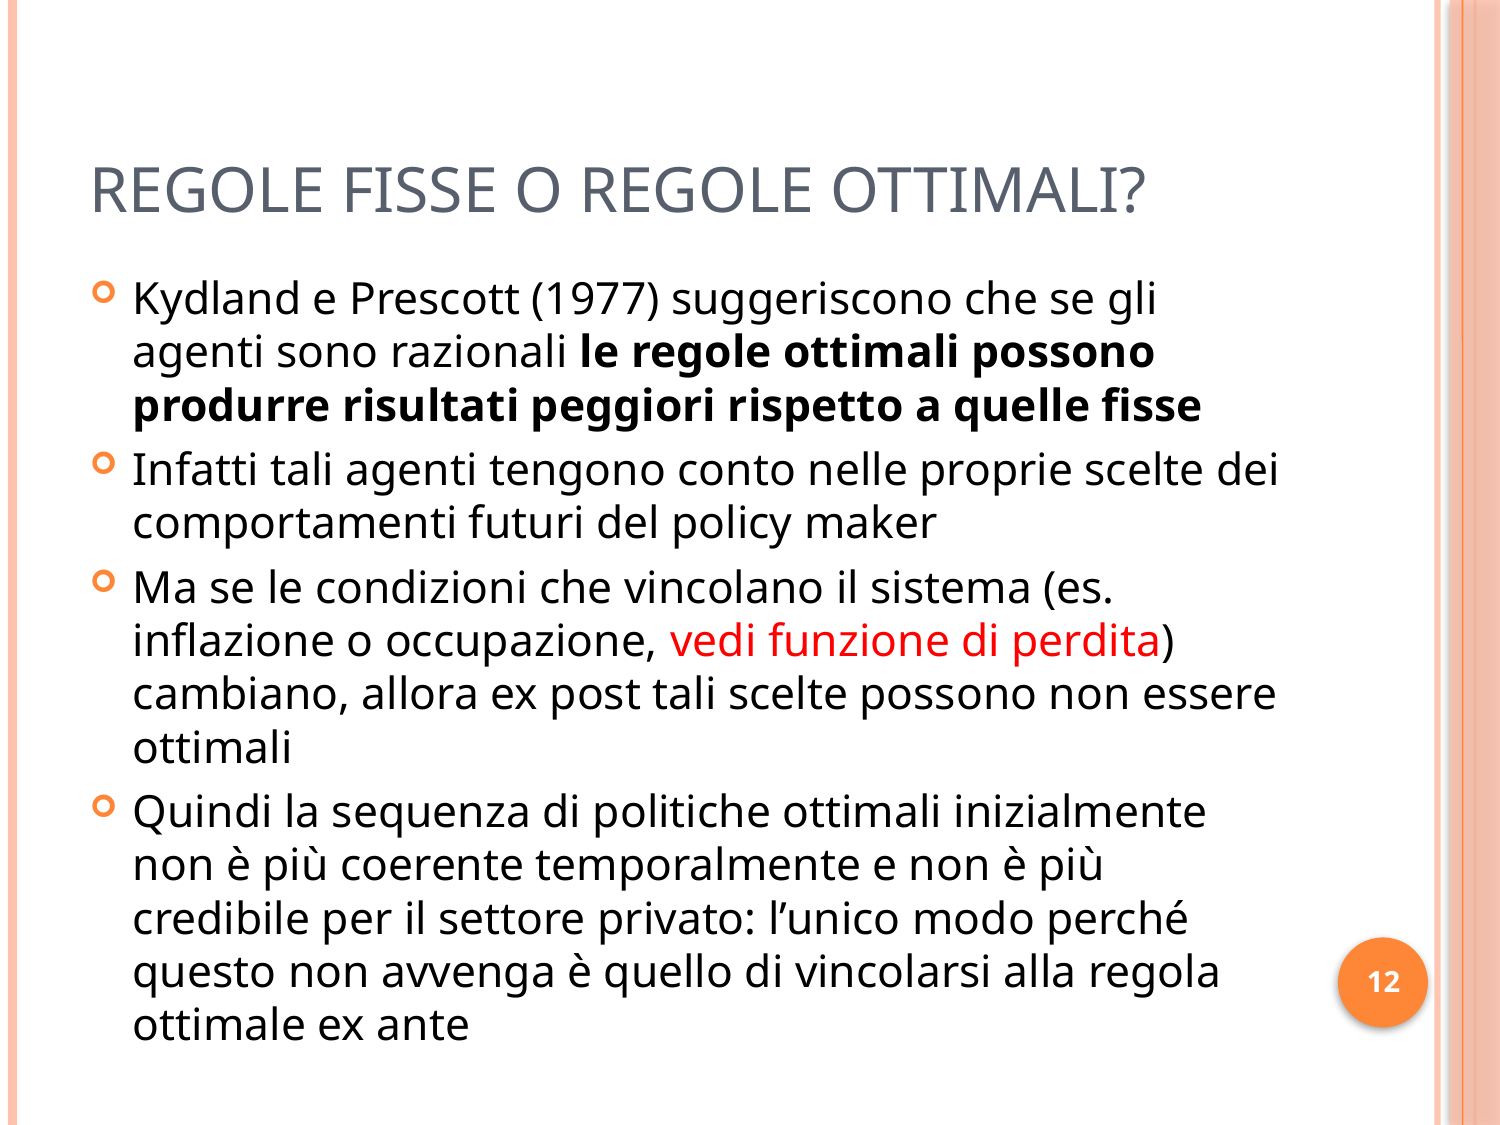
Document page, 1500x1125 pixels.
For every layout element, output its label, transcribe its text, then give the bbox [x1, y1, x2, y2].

title Regole fisse o regole ottimali? [75, 45, 1300, 233]
slide_number 12 [1333, 940, 1434, 1027]
list Kydland e Prescott (1977) suggeriscono che se gli agenti sono razionali le regole ottimali possono produrre risultati peggiori rispetto a quelle fisse Infatti tali agenti tengono conto nelle proprie scelte dei comportamenti futuri del policy maker Ma se le condizioni che vincolano il sistema (es. inflazione o occupazione, vedi funzione di perdita) cambiano, allora ex post tali scelte possono non essere ottimali Quindi la sequenza di politiche ottimali inizialmente non è più coerente temporalmente e non è più credibile per il settore privato: l’unico modo perché questo non avvenga è quello di vincolarsi alla regola ottimale ex ante [75, 262, 1300, 1062]
